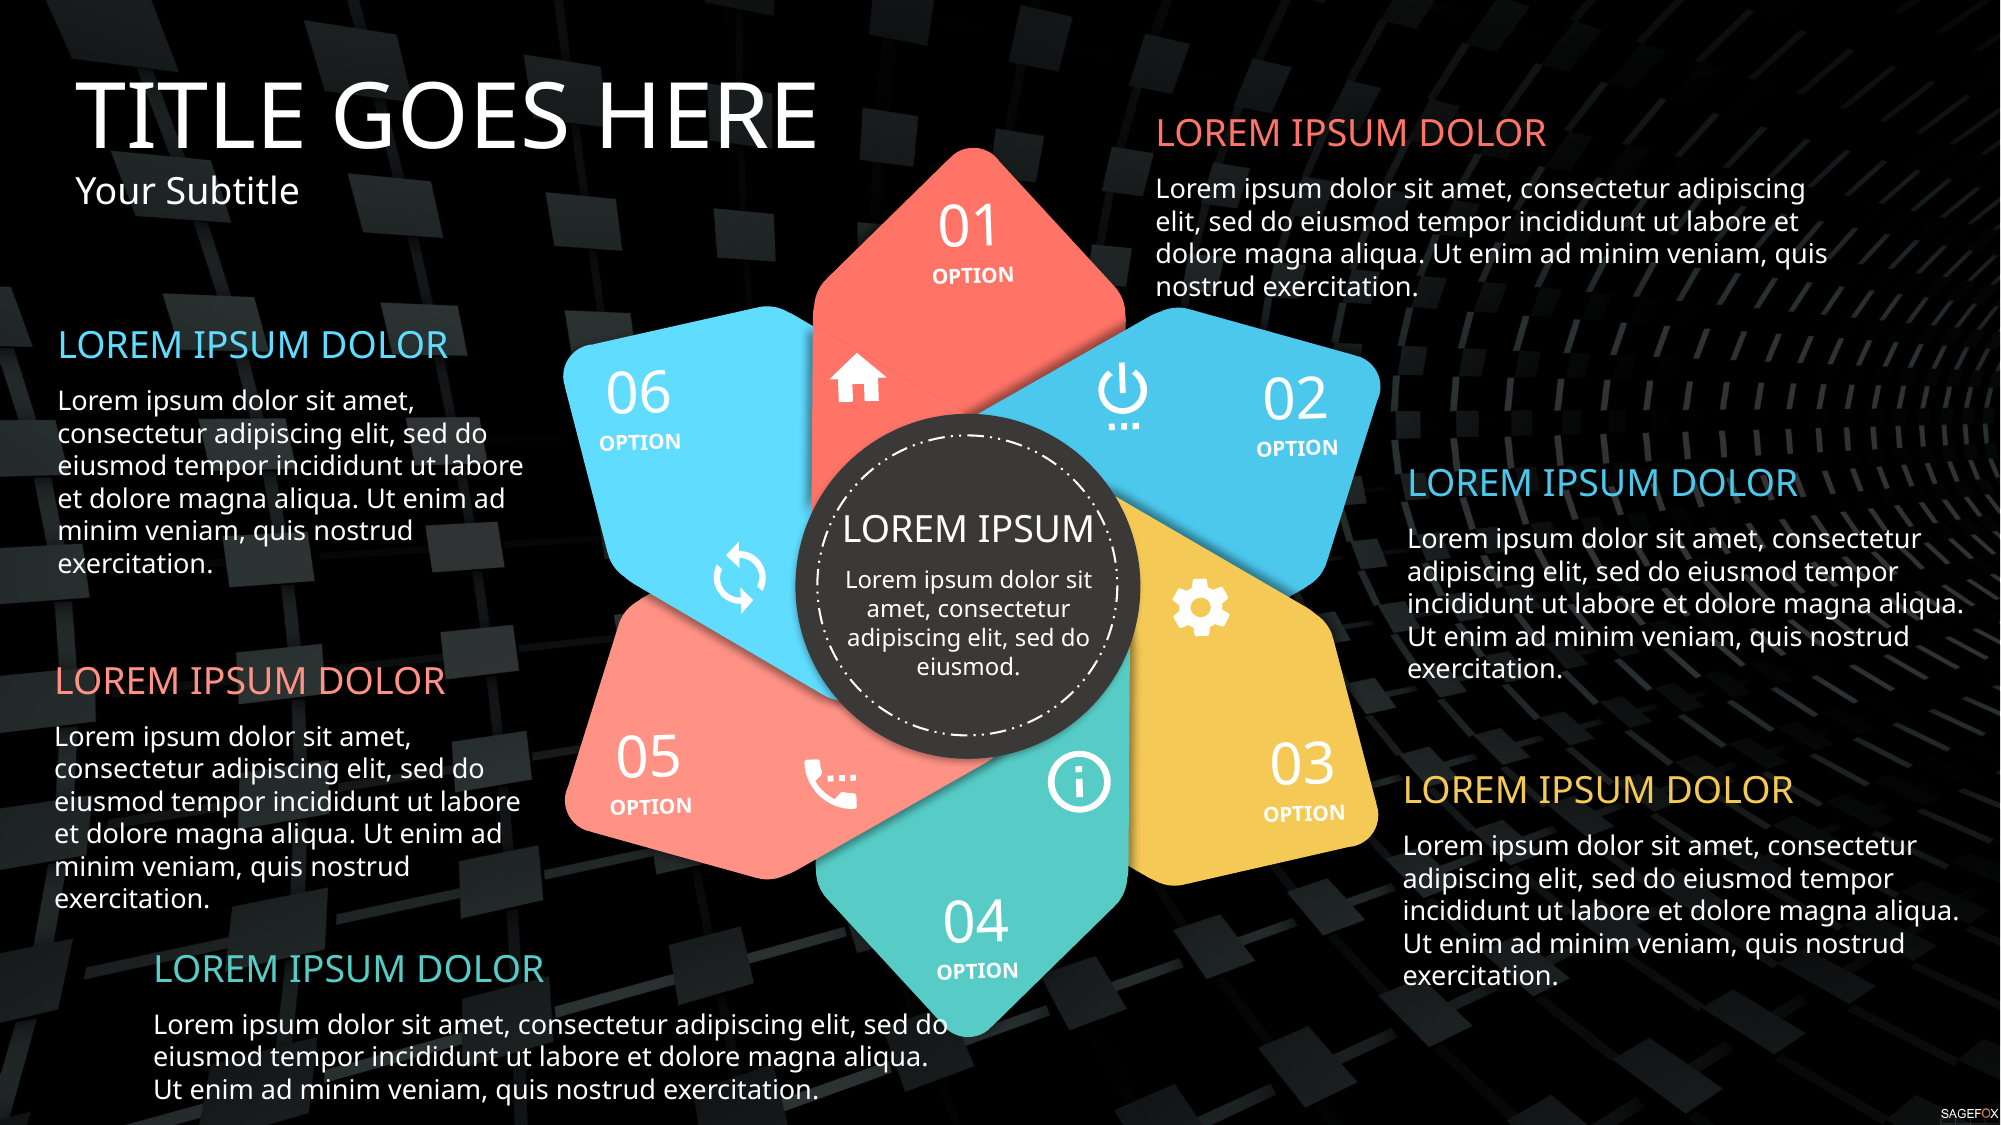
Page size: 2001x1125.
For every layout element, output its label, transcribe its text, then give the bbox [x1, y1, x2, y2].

text_box LOREM IPSUM DOLOR Lorem ipsum dolor sit amet, consectetur adipiscing elit, sed do eiusmod tempor incididunt ut labore et dolore magna aliqua. Ut enim ad minim veniam, quis nostrud exercitation. [1140, 101, 1851, 309]
text_box LOREM IPSUM DOLOR Lorem ipsum dolor sit amet, consectetur adipiscing elit, sed do eiusmod tempor incididunt ut labore et dolore magna aliqua. Ut enim ad minim veniam, quis nostrud exercitation. [138, 937, 978, 1112]
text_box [764, 557, 1157, 1008]
text_box LOREM IPSUM DOLOR Lorem ipsum dolor sit amet, consectetur adipiscing elit, sed do eiusmod tempor incididunt ut labore et dolore magna aliqua. Ut enim ad minim veniam, quis nostrud exercitation. [42, 313, 542, 587]
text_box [763, 352, 940, 524]
text_box TITLE GOES HERE Your Subtitle [60, 49, 1036, 220]
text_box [784, 177, 1178, 308]
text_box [578, 255, 988, 706]
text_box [988, 308, 1385, 701]
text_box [560, 486, 1011, 879]
text_box LOREM IPSUM DOLOR Lorem ipsum dolor sit amet, consectetur adipiscing elit, sed do eiusmod tempor incididunt ut labore et dolore magna aliqua. Ut enim ad minim veniam, quis nostrud exercitation. [1392, 451, 1990, 692]
text_box LOREM IPSUM DOLOR Lorem ipsum dolor sit amet, consectetur adipiscing elit, sed do eiusmod tempor incididunt ut labore et dolore magna aliqua. Ut enim ad minim veniam, quis nostrud exercitation. [39, 649, 539, 922]
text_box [988, 485, 1364, 936]
picture [0, 0, 2001, 1125]
text_box LOREM IPSUM DOLOR Lorem ipsum dolor sit amet, consectetur adipiscing elit, sed do eiusmod tempor incididunt ut labore et dolore magna aliqua. Ut enim ad minim veniam, quis nostrud exercitation. [1387, 758, 1979, 999]
